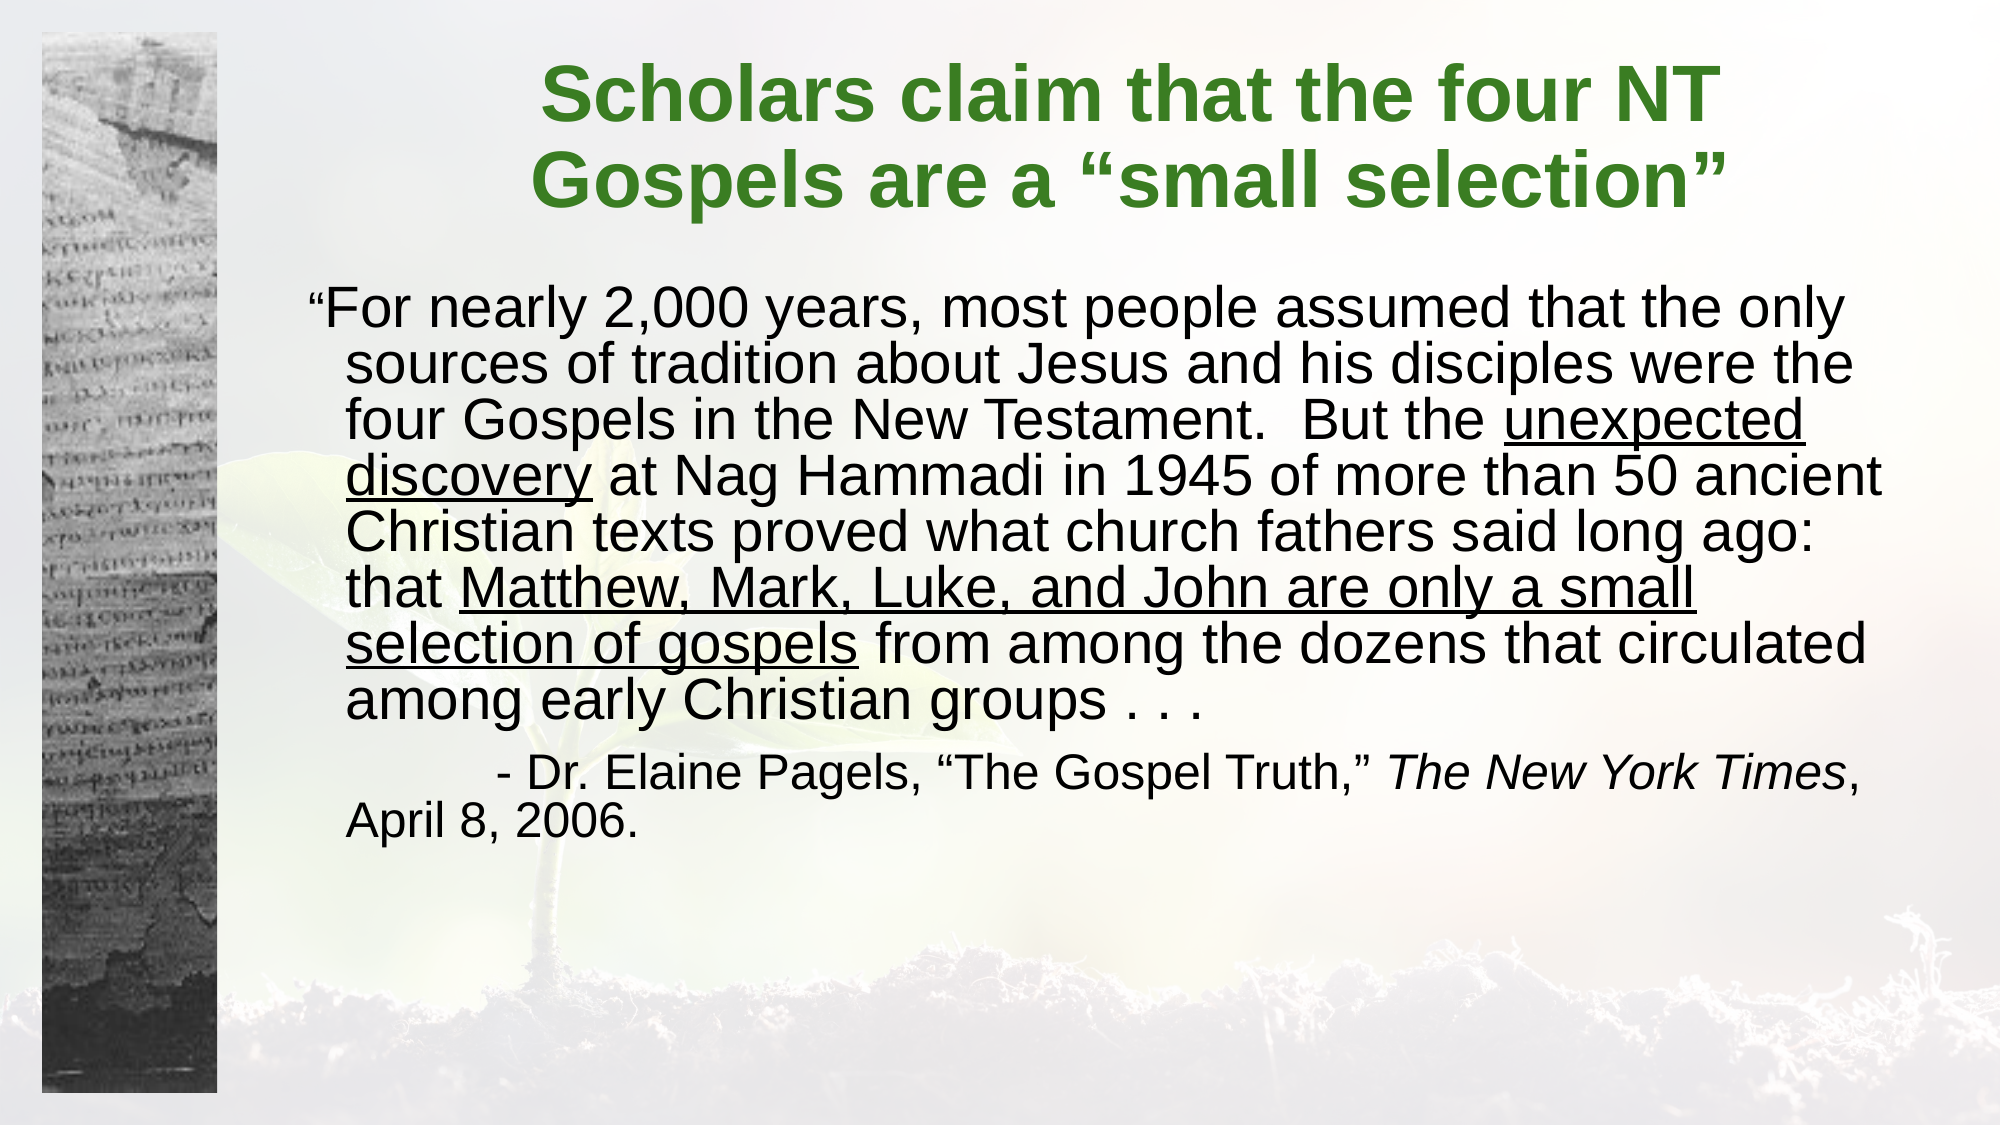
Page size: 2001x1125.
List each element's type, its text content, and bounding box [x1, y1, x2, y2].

title Scholars claim that the four NT Gospels are a “small selection” [462, 45, 1800, 233]
list “For nearly 2,000 years, most people assumed that the only sources of tradition about Jesus and his disciples were the four Gospels in the New Testament. But the unexpected discovery at Nag Hammadi in 1945 of more than 50 ancient Christian texts proved what church fathers said long ago: that Matthew, Mark, Luke, and John are only a small selection of gospels from among the dozens that circulated among early Christian groups . . . - Dr. Elaine Pagels, “The Gospel Truth,” The New York Times, April 8, 2006. [293, 275, 1928, 1088]
picture [41, 31, 218, 1093]
